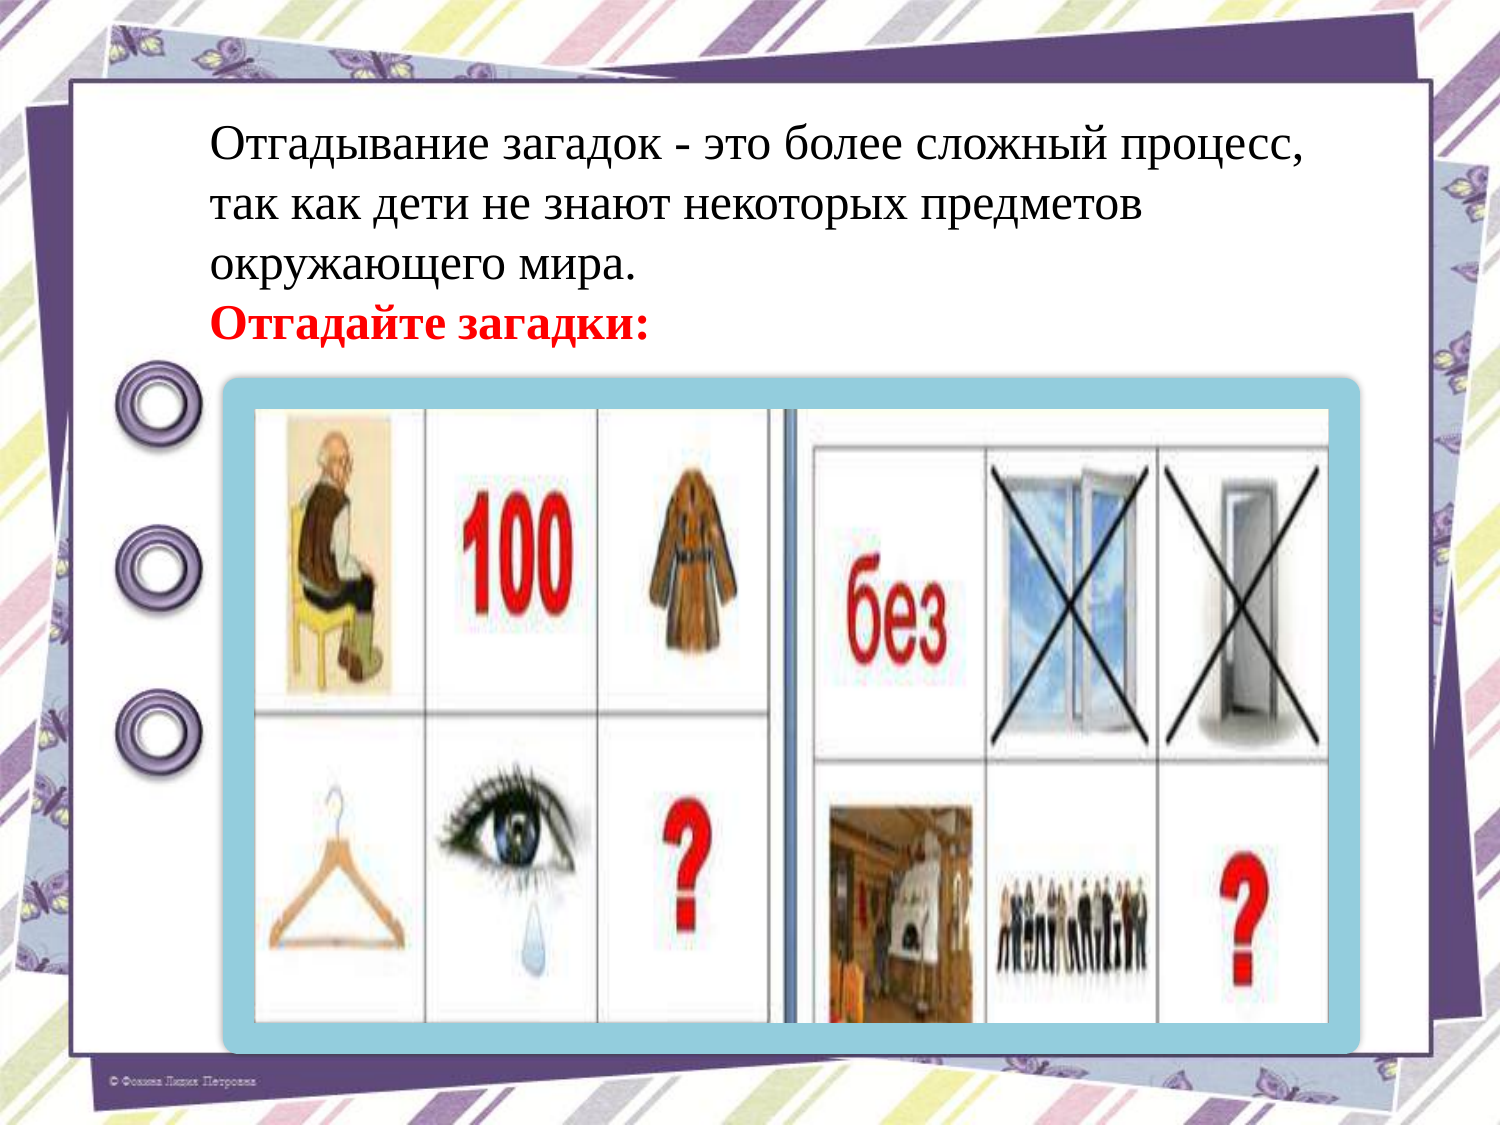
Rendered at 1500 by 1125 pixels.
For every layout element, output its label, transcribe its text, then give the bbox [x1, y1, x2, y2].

text_box Отгадывание загадок - это более сложный процесс, так как дети не знают некоторых предметов окружающего мира. Отгадайте загадки: [194, 101, 1344, 357]
picture [0, 0, 1500, 1125]
